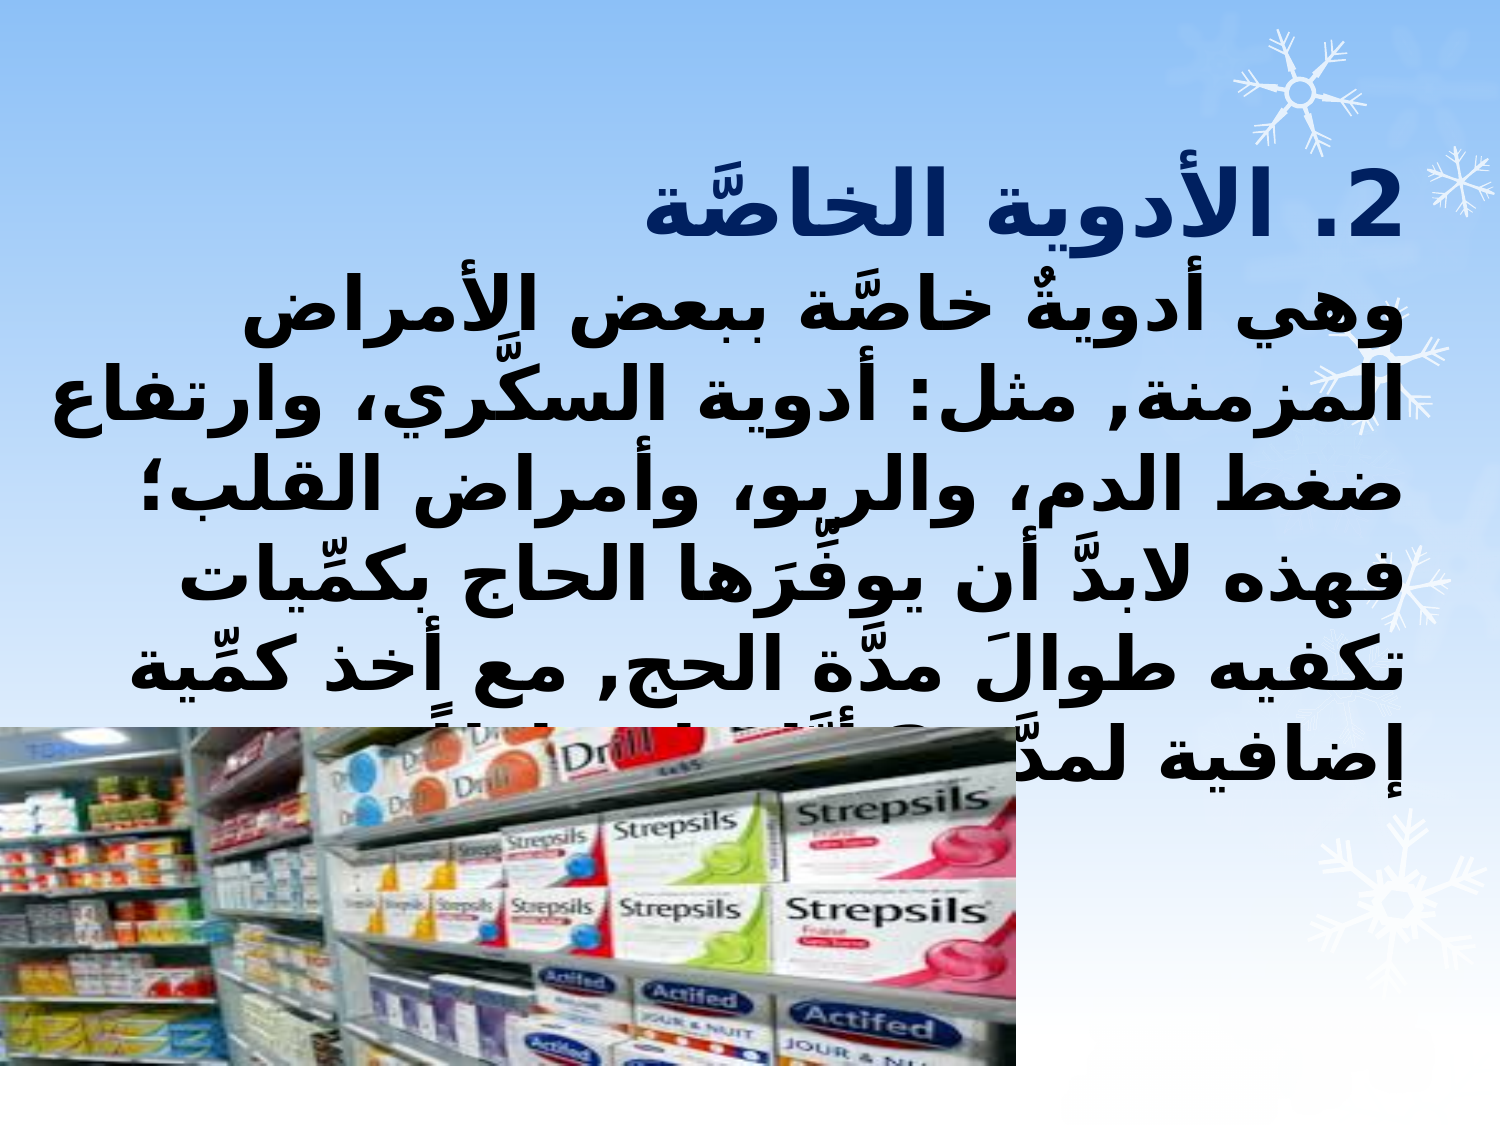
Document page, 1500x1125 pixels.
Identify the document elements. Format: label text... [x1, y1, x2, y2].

title 2. الأدوية الخاصَّة وهي أدويةٌ خاصَّة ببعض الأمراض المزمنة, مثل: أدوية السكَّري، وارتفاع ضغط الدم، والربو، وأمراض القلب؛ فهذه لابدَّ أن يوفِّرَها الحاج بكمِّيات تكفيه طوالَ مدَّة الحج, مع أخذ كمِّية إضافية لمدَّة 3 أيَّام احتياطاً. [0, 0, 1424, 1047]
picture [0, 727, 1017, 1067]
